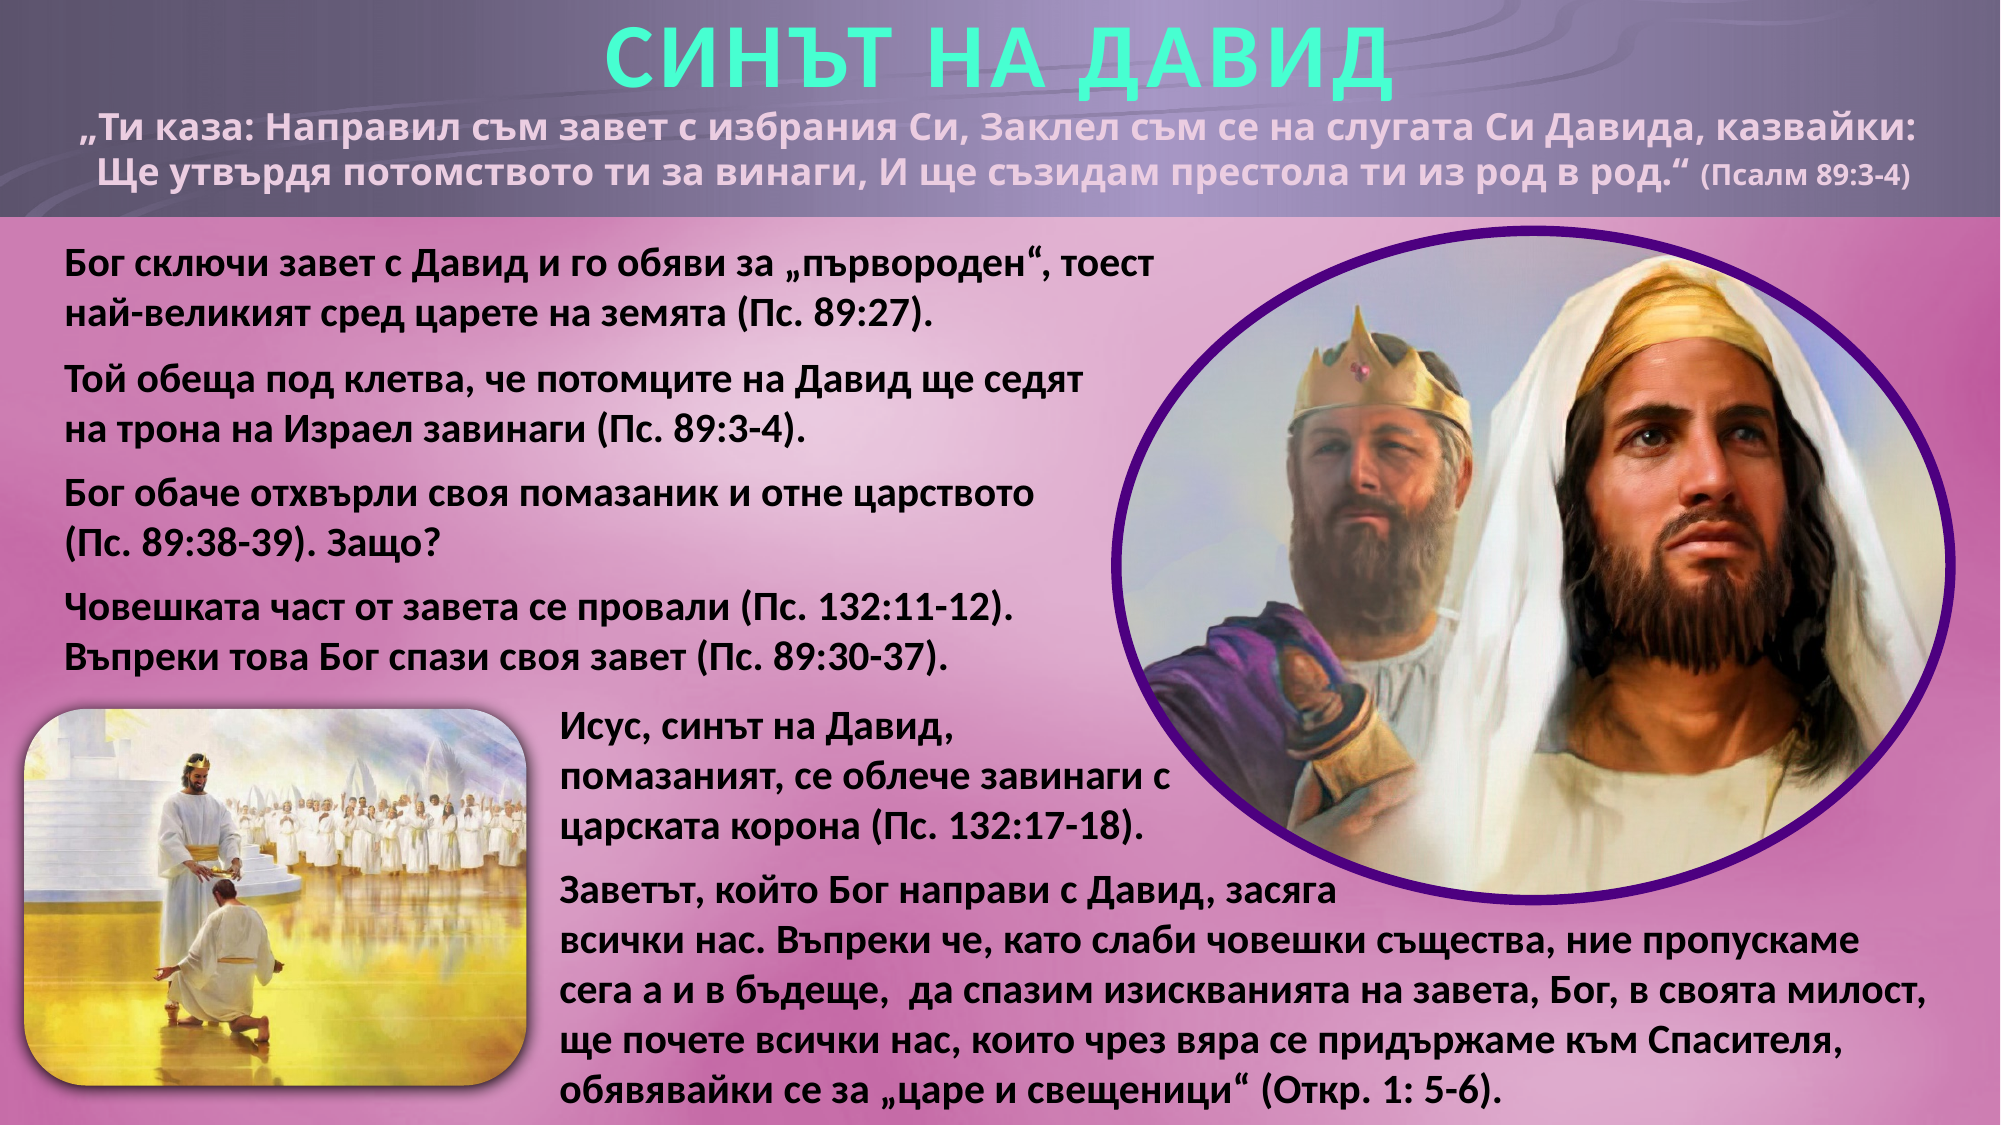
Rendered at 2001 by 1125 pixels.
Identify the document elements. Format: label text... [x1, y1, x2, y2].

text_box „Ти каза: Направил съм завет с избрания Си, Заклел съм се на слугата Си Давида, казвайки: Ще утвърдя потомството ти за винаги, И ще съзидам престола ти из род в род.“ (Псалм 89:3-4) [24, 95, 1983, 201]
text_box [0, 114, 2000, 218]
picture [24, 708, 527, 1086]
text_box СИНЪТ НА ДАВИД [0, 0, 2000, 114]
text_box Той обеща под клетва, че потомците на Давид ще седят на трона на Израел завинаги (Пс. 89:3-4). [49, 343, 1115, 459]
text_box Бог сключи завет с Давид и го обяви за „първороден“, тоест най-великият сред царете на земята (Пс. 89:27). [49, 227, 1195, 343]
text_box Човешката част от завета се провали (Пс. 132:11-12). Въпреки това Бог спази своя завет (Пс. 89:30-37). [49, 573, 1116, 686]
text_box Исус, синът на Давид, помазаният, се облече завинаги с царската корона (Пс. 132:17-18). [544, 690, 1116, 856]
text_box Бог обаче отхвърли своя помазаник и отне царството (Пс. 89:38-39). Защо? [49, 343, 1116, 573]
text_box Заветът, който Бог направи с Давид, засяга всички нас. Въпреки че, като слаби човешки същества, ние пропускаме сега а и в бъдеще, да спазим изискванията на завета, Бог, в своята милост, ще почете всички нас, които чрез вяра се придържаме към Спасителя, обявявайки се за „царе и свещеници“ (Откр. 1: 5-6). [544, 856, 1951, 1120]
picture [1116, 231, 1951, 899]
